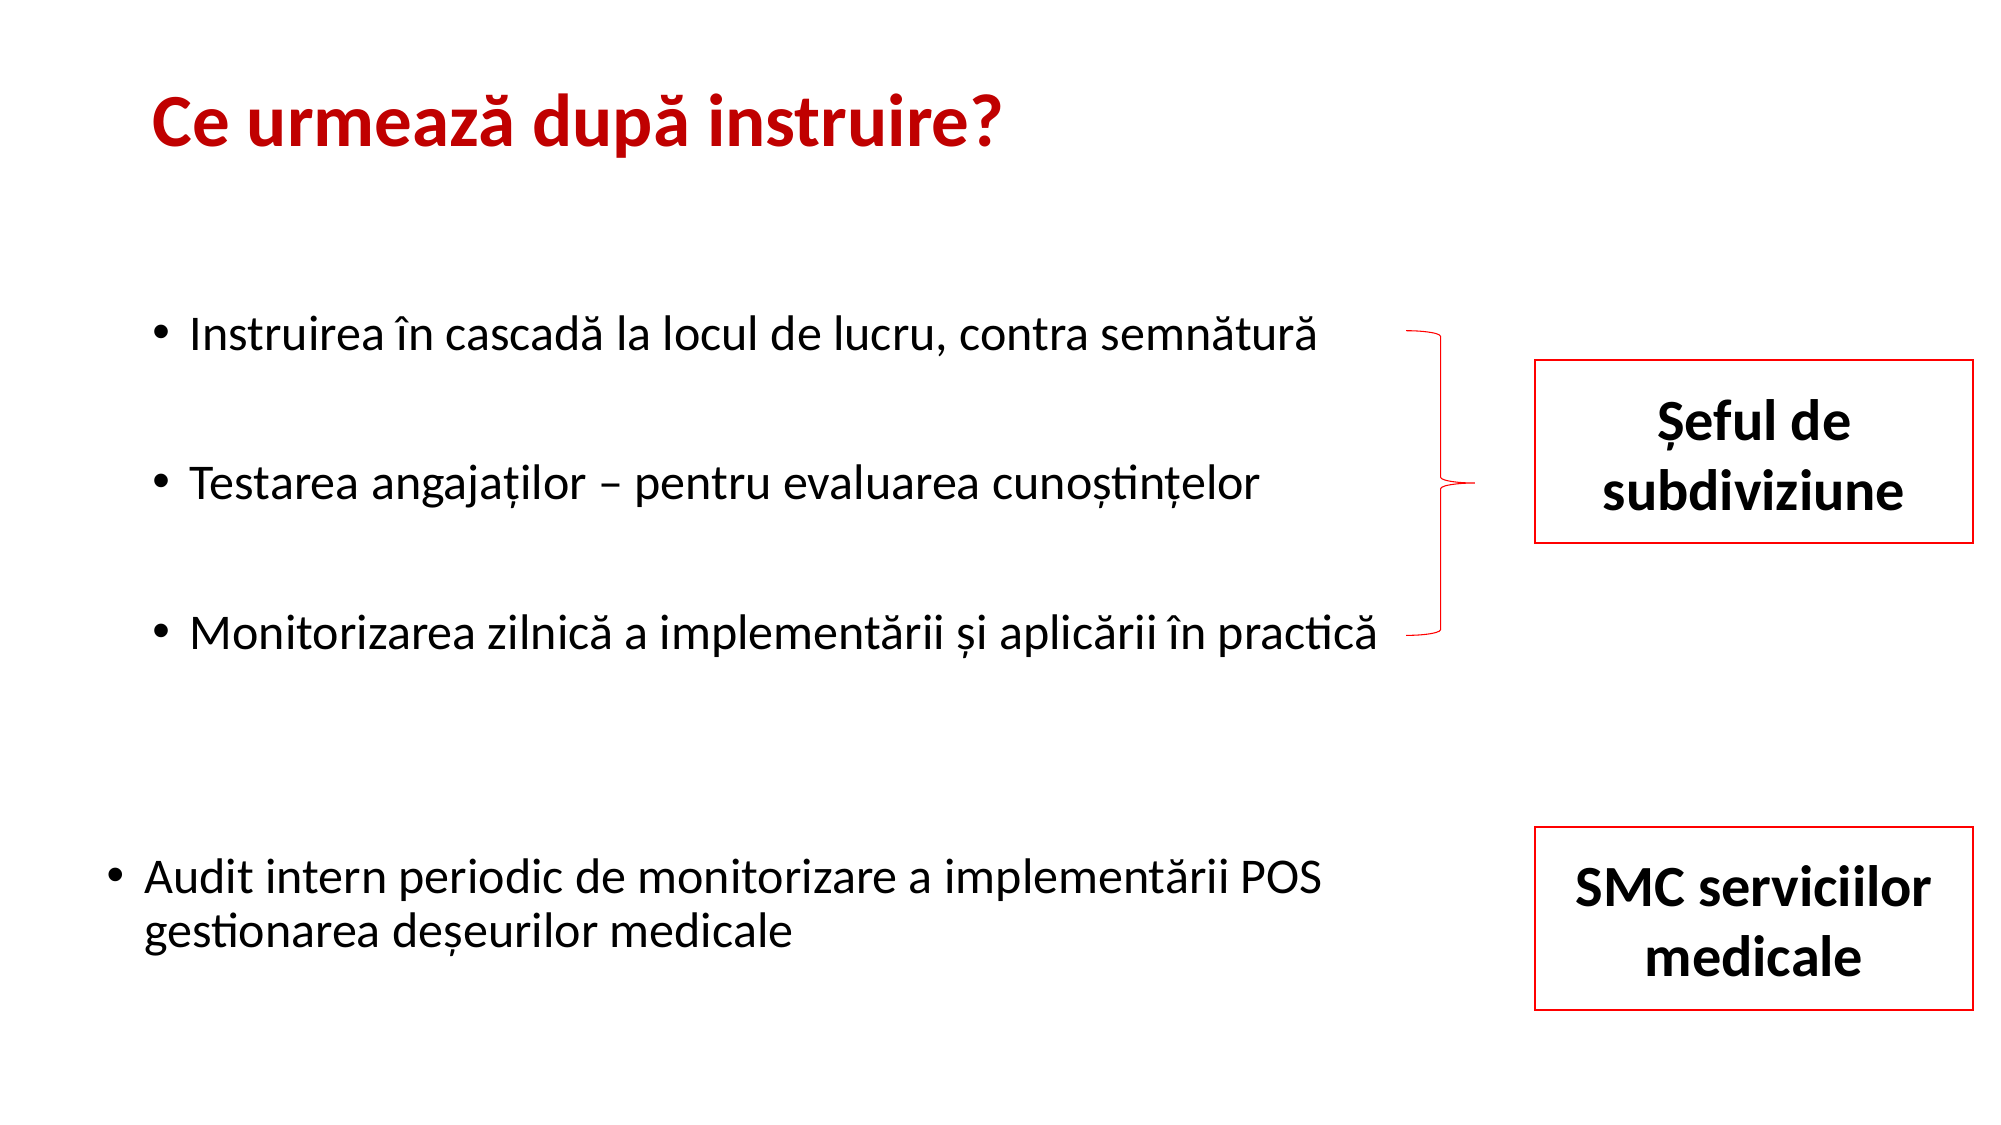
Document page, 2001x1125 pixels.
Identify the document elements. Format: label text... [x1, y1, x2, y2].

text_box Audit intern periodic de monitorizare a implementării POS gestionarea deșeurilor medicale [91, 843, 1407, 1011]
text_box SMC serviciilor medicale [1534, 826, 1974, 1011]
list Instruirea în cascadă la locul de lucru, contra semnătură Testarea angajaților – pentru evaluarea cunoștințelor Monitorizarea zilnică a implementării și aplicării în practică [137, 299, 1407, 698]
text_box [1406, 330, 1475, 636]
title Ce urmează după instruire? [137, 59, 1863, 186]
text_box Șeful de subdiviziune [1534, 359, 1974, 544]
